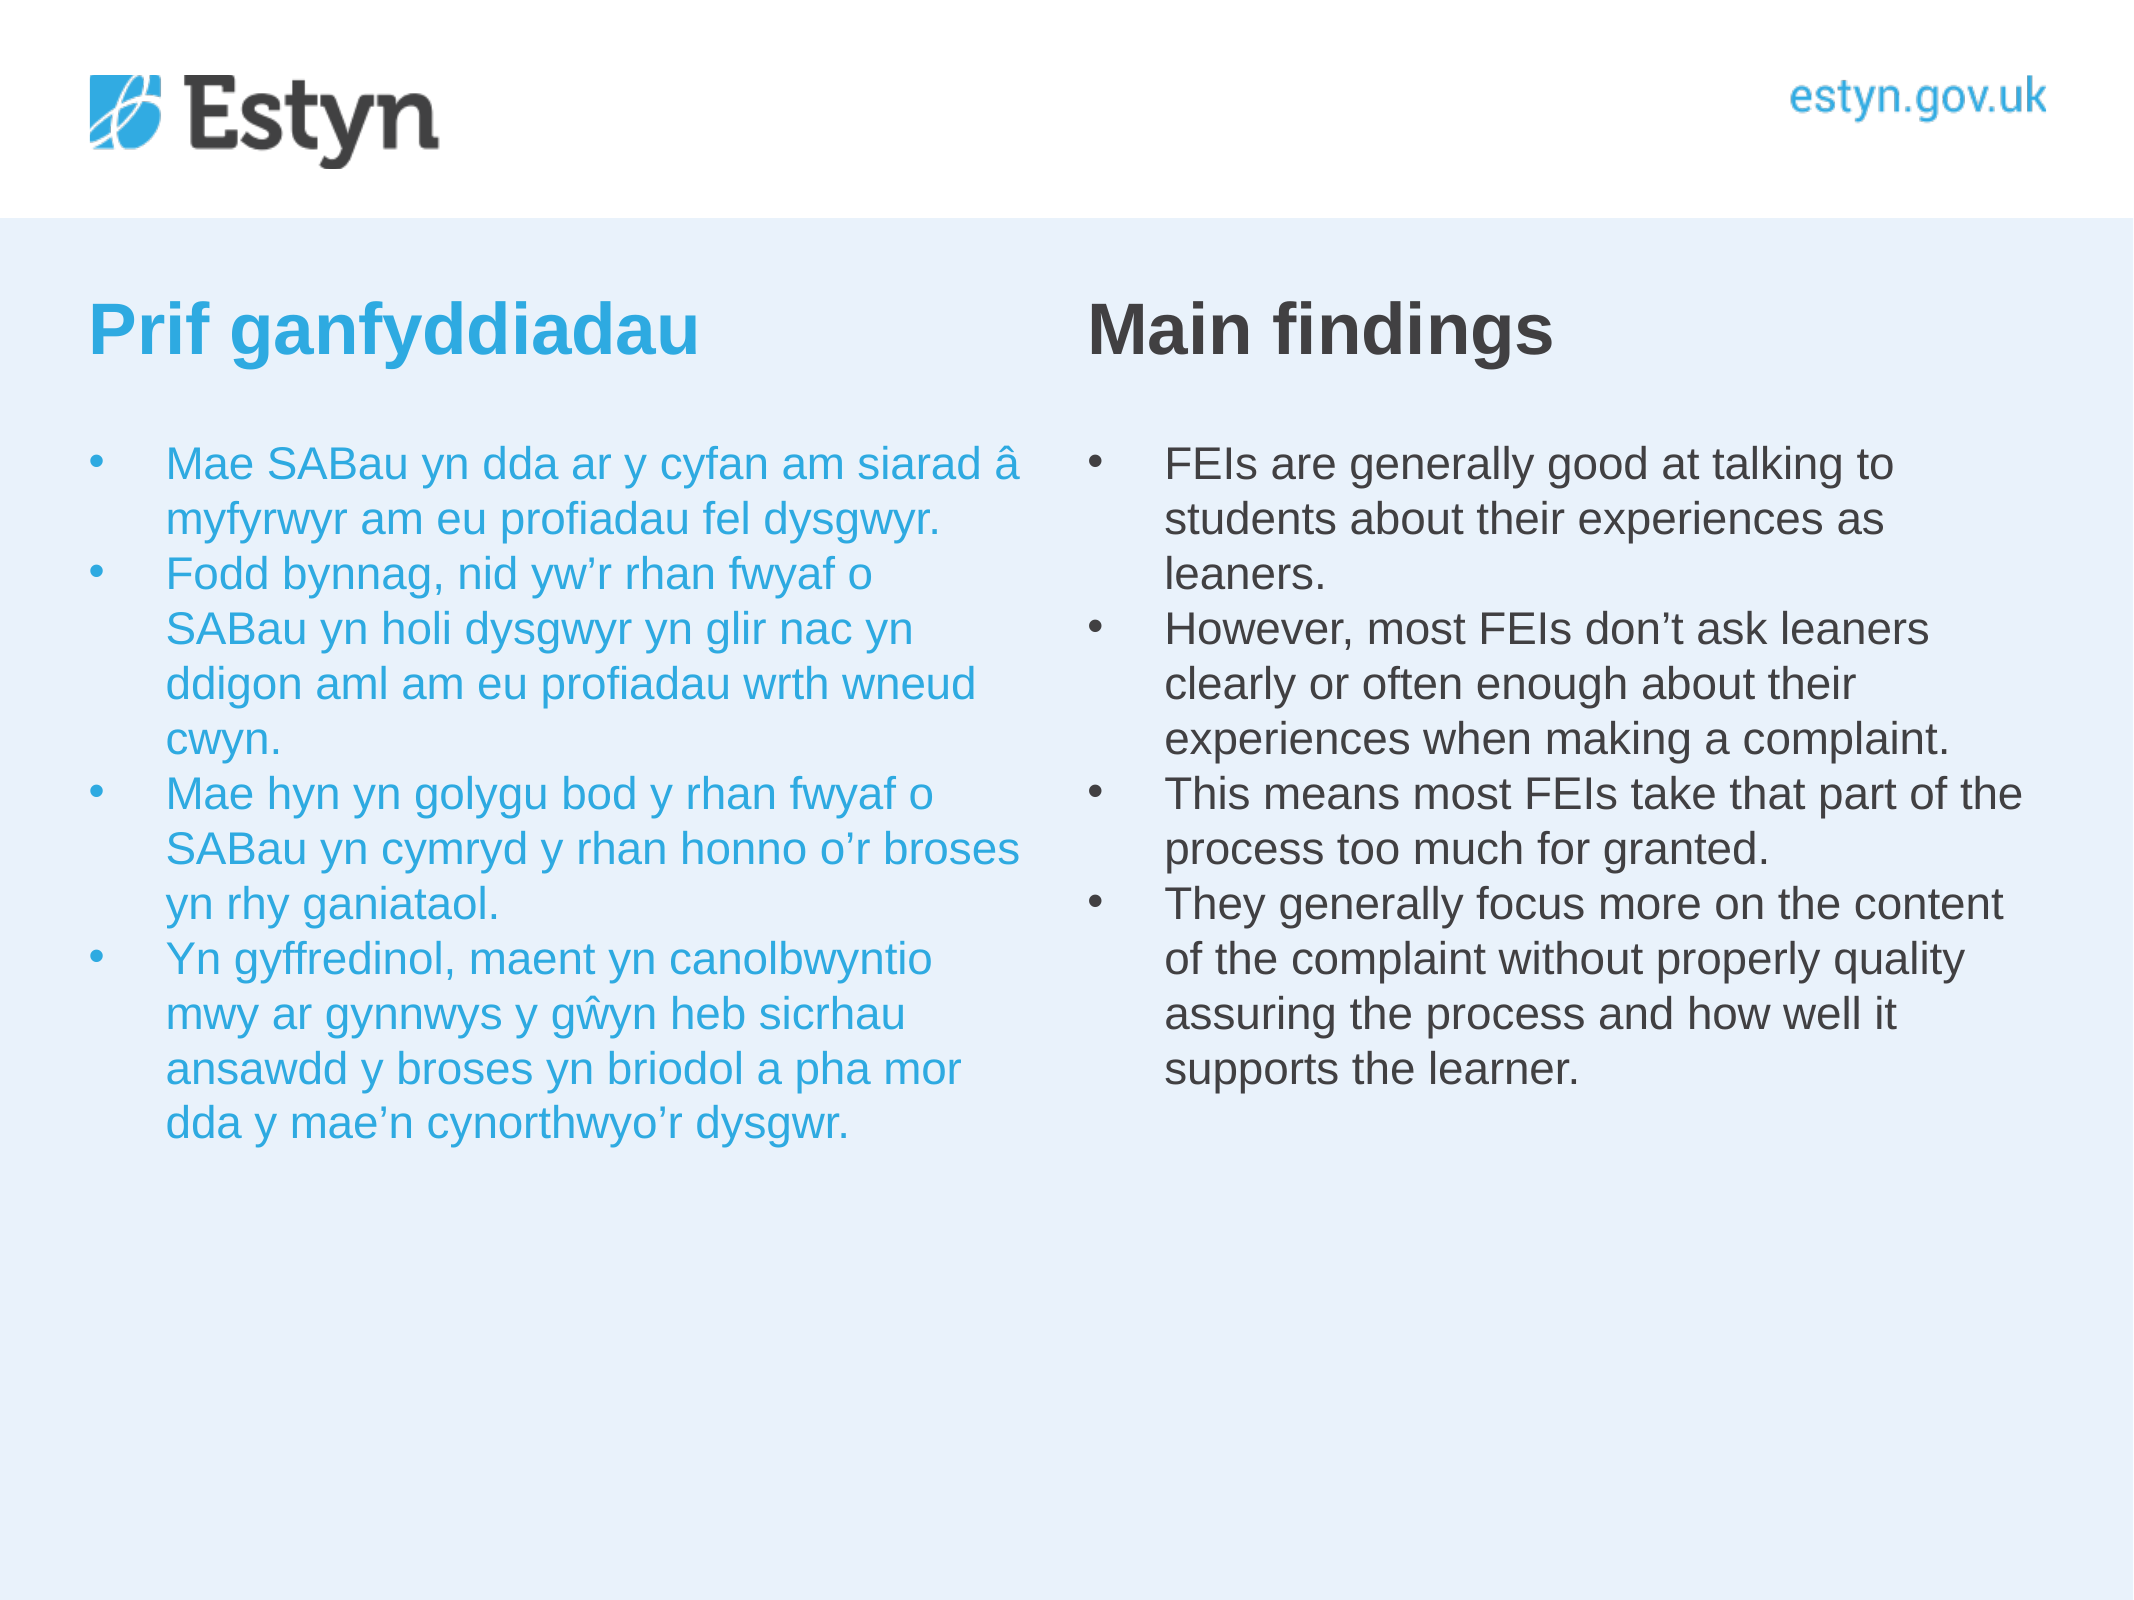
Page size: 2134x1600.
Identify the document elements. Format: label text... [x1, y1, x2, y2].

picture [89, 74, 2047, 169]
list Mae SABau yn dda ar y cyfan am siarad â myfyrwyr am eu profiadau fel dysgwyr. Fodd bynnag, nid yw’r rhan fwyaf o SABau yn holi dysgwyr yn glir nac yn ddigon aml am eu profiadau wrth wneud cwyn. Mae hyn yn golygu bod y rhan fwyaf o SABau yn cymryd y rhan honno o’r broses yn rhy ganiataol. Yn gyffredinol, maent yn canolbwyntio mwy ar gynnwys y gŵyn heb sicrhau ansawdd y broses yn briodol a pha mor dda y mae’n cynorthwyo’r dysgwr. [86, 433, 1027, 1347]
list FEIs are generally good at talking to students about their experiences as leaners. However, most FEIs don’t ask leaners clearly or often enough about their experiences when making a complaint. This means most FEIs take that part of the process too much for granted. They generally focus more on the content of the complaint without properly quality assuring the process and how well it supports the learner. [1085, 433, 2034, 1347]
title Prif ganfyddiadau [86, 281, 2047, 549]
text_box Main findings [1085, 281, 1742, 370]
